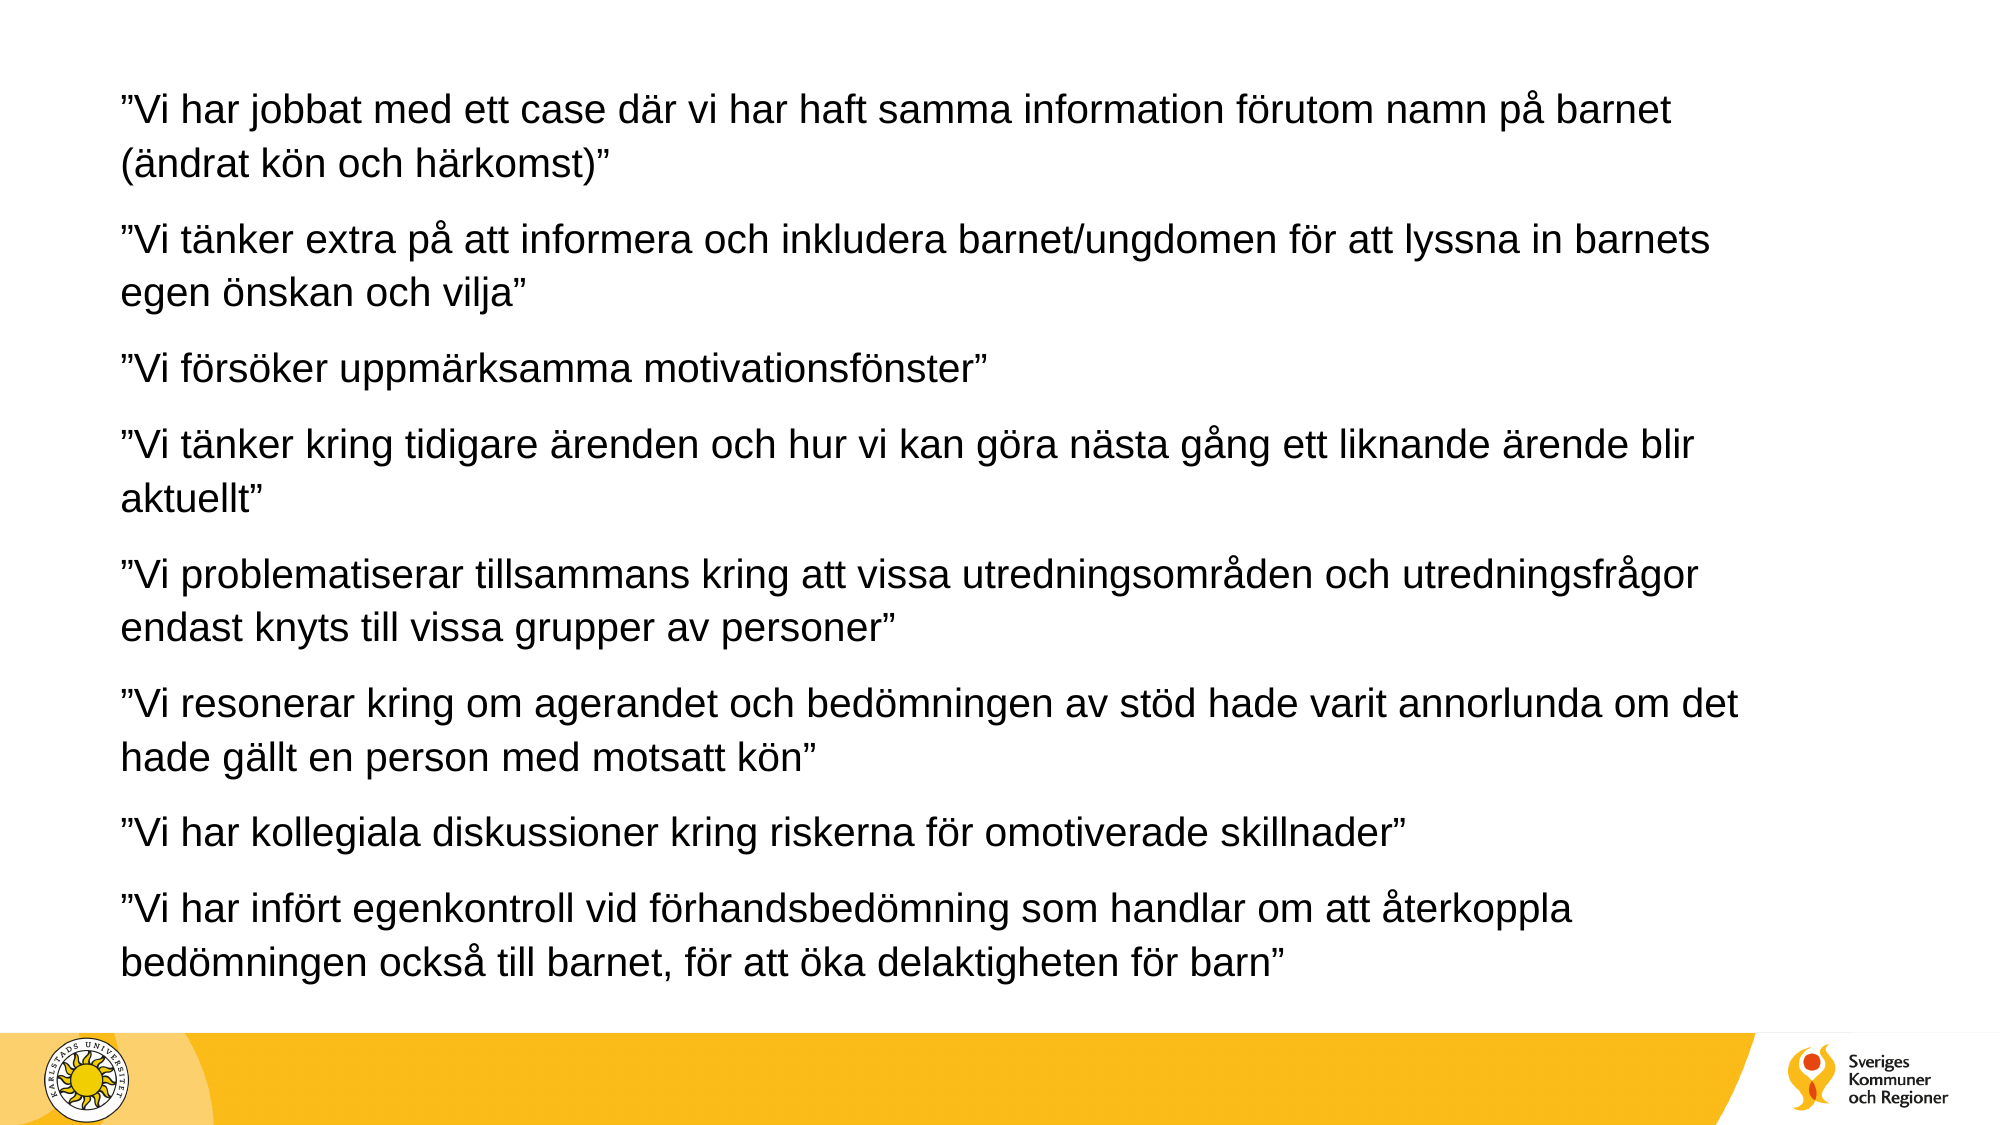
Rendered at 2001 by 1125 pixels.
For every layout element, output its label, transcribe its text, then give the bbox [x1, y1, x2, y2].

list ”Vi har jobbat med ett case där vi har haft samma information förutom namn på barnet (ändrat kön och härkomst)” ”Vi tänker extra på att informera och inkludera barnet/ungdomen för att lyssna in barnets egen önskan och vilja” ”Vi försöker uppmärksamma motivationsfönster” ”Vi tänker kring tidigare ärenden och hur vi kan göra nästa gång ett liknande ärende blir aktuellt” ”Vi problematiserar tillsammans kring att vissa utredningsområden och utredningsfrågor endast knyts till vissa grupper av personer” ”Vi resonerar kring om agerandet och bedömningen av stöd hade varit annorlunda om det hade gällt en person med motsatt kön” ”Vi har kollegiala diskussioner kring riskerna för omotiverade skillnader” ”Vi har infört egenkontroll vid förhandsbedömning som handlar om att återkoppla bedömningen också till barnet, för att öka delaktigheten för barn” [105, 70, 1786, 996]
picture [0, 0, 2000, 1125]
